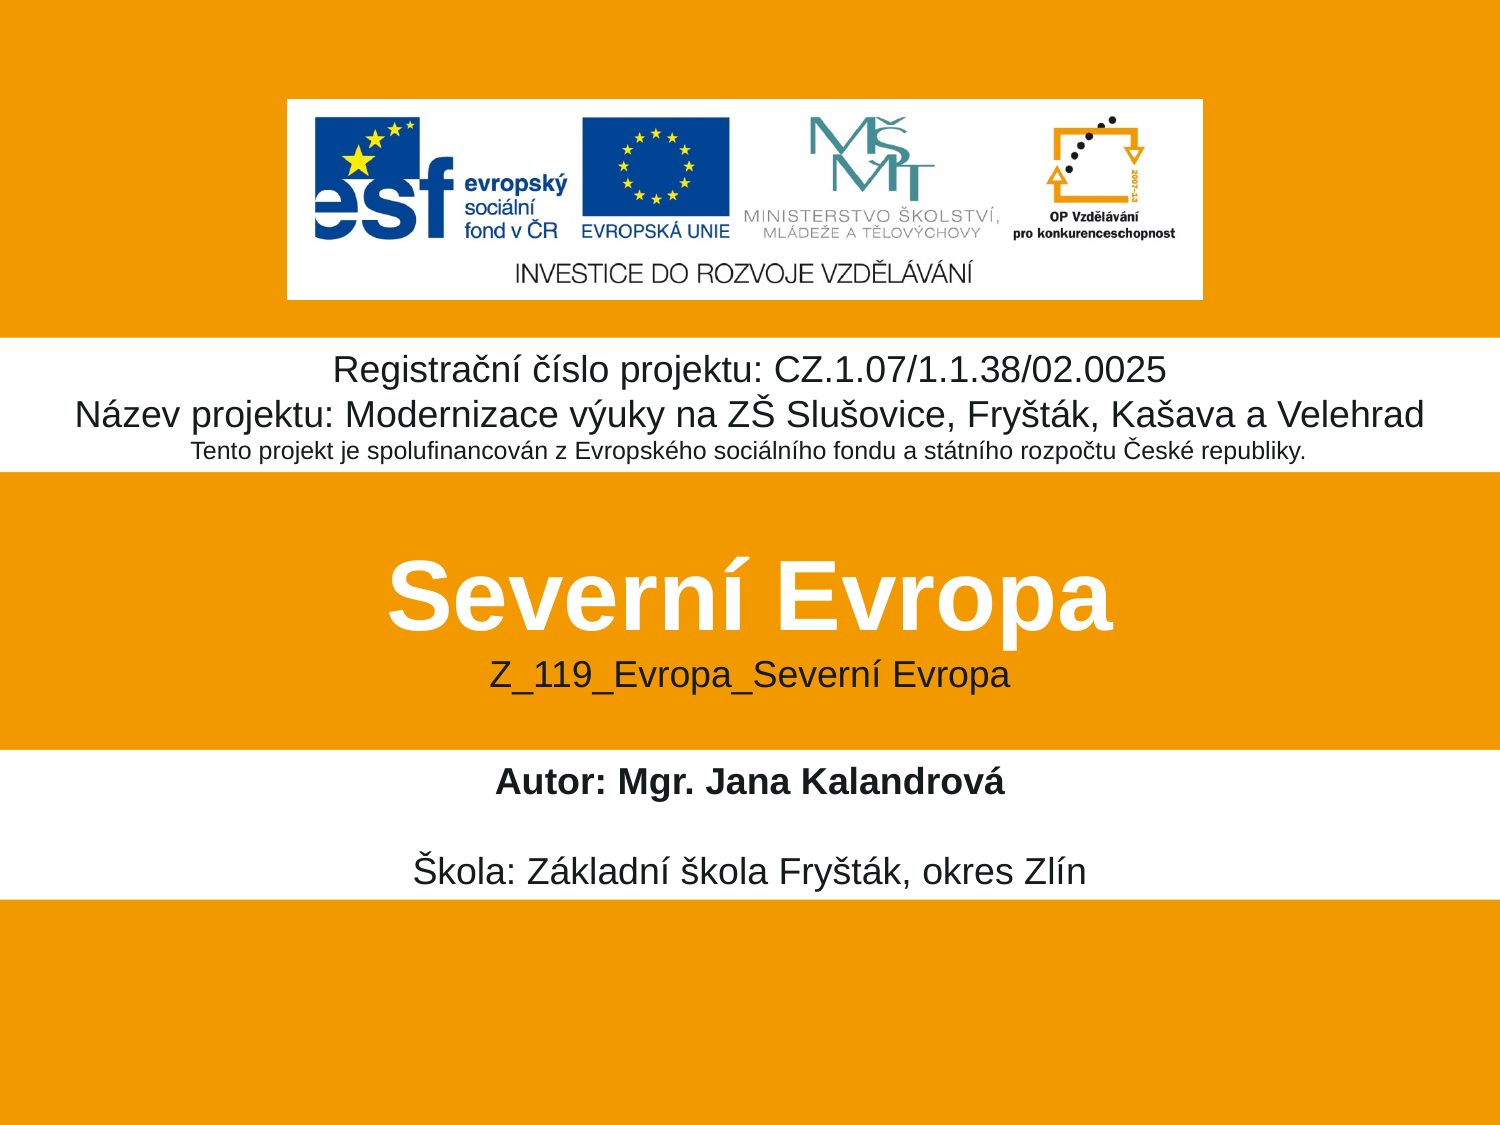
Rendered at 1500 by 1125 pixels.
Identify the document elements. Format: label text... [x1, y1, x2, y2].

text_box Autor: Mgr. Jana Kalandrová Škola: Základní škola Fryšták, okres Zlín [0, 749, 1500, 900]
text_box Registrační číslo projektu: CZ.1.07/1.1.38/02.0025 Název projektu: Modernizace výuky na ZŠ Slušovice, Fryšták, Kašava a Velehrad Tento projekt je spolufinancován z Evropského sociálního fondu a státního rozpočtu České republiky. [0, 337, 1500, 473]
picture [287, 99, 1203, 300]
title Severní Evropa Z_119_Evropa_Severní Evropa [112, 537, 1388, 688]
